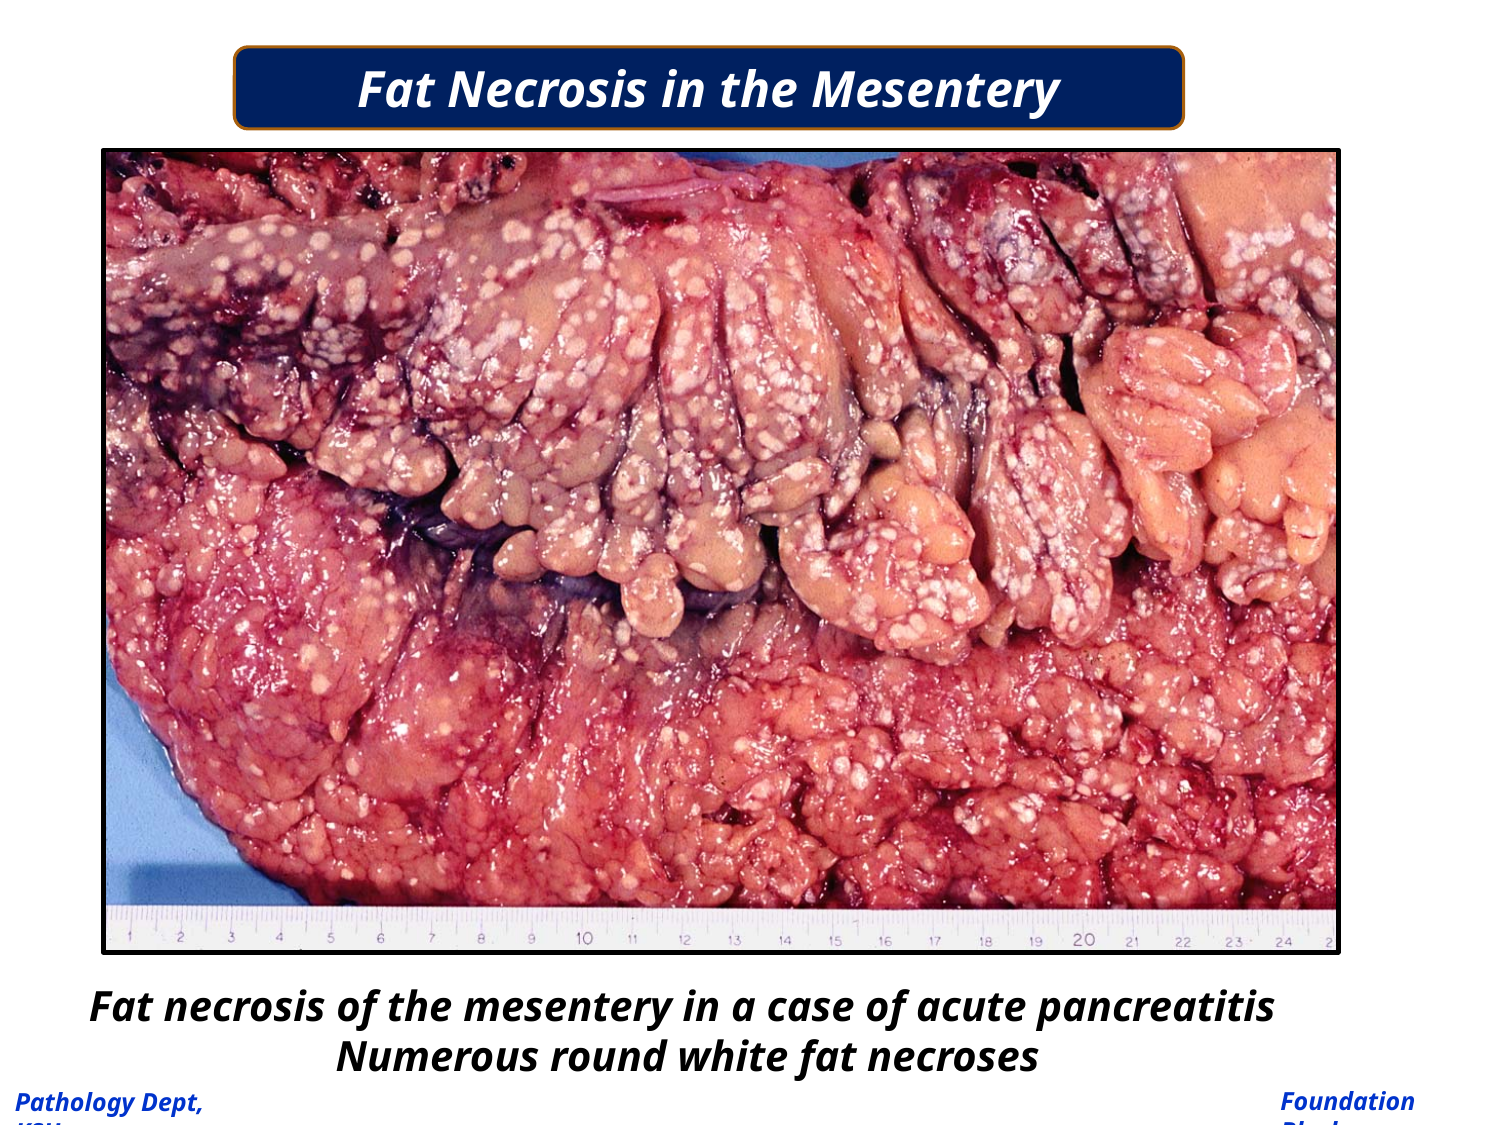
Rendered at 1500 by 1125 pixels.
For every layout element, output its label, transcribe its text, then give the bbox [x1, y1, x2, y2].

text_box Fat necrosis of the mesentery in a case of acute pancreatitis Numerous round white fat necroses [73, 972, 1302, 1088]
text_box Foundation Block [1265, 1078, 1500, 1125]
text_box Fat Necrosis in the Mesentery [232, 45, 1186, 131]
text_box Pathology Dept, KSU [0, 1079, 258, 1125]
picture [105, 152, 1337, 951]
